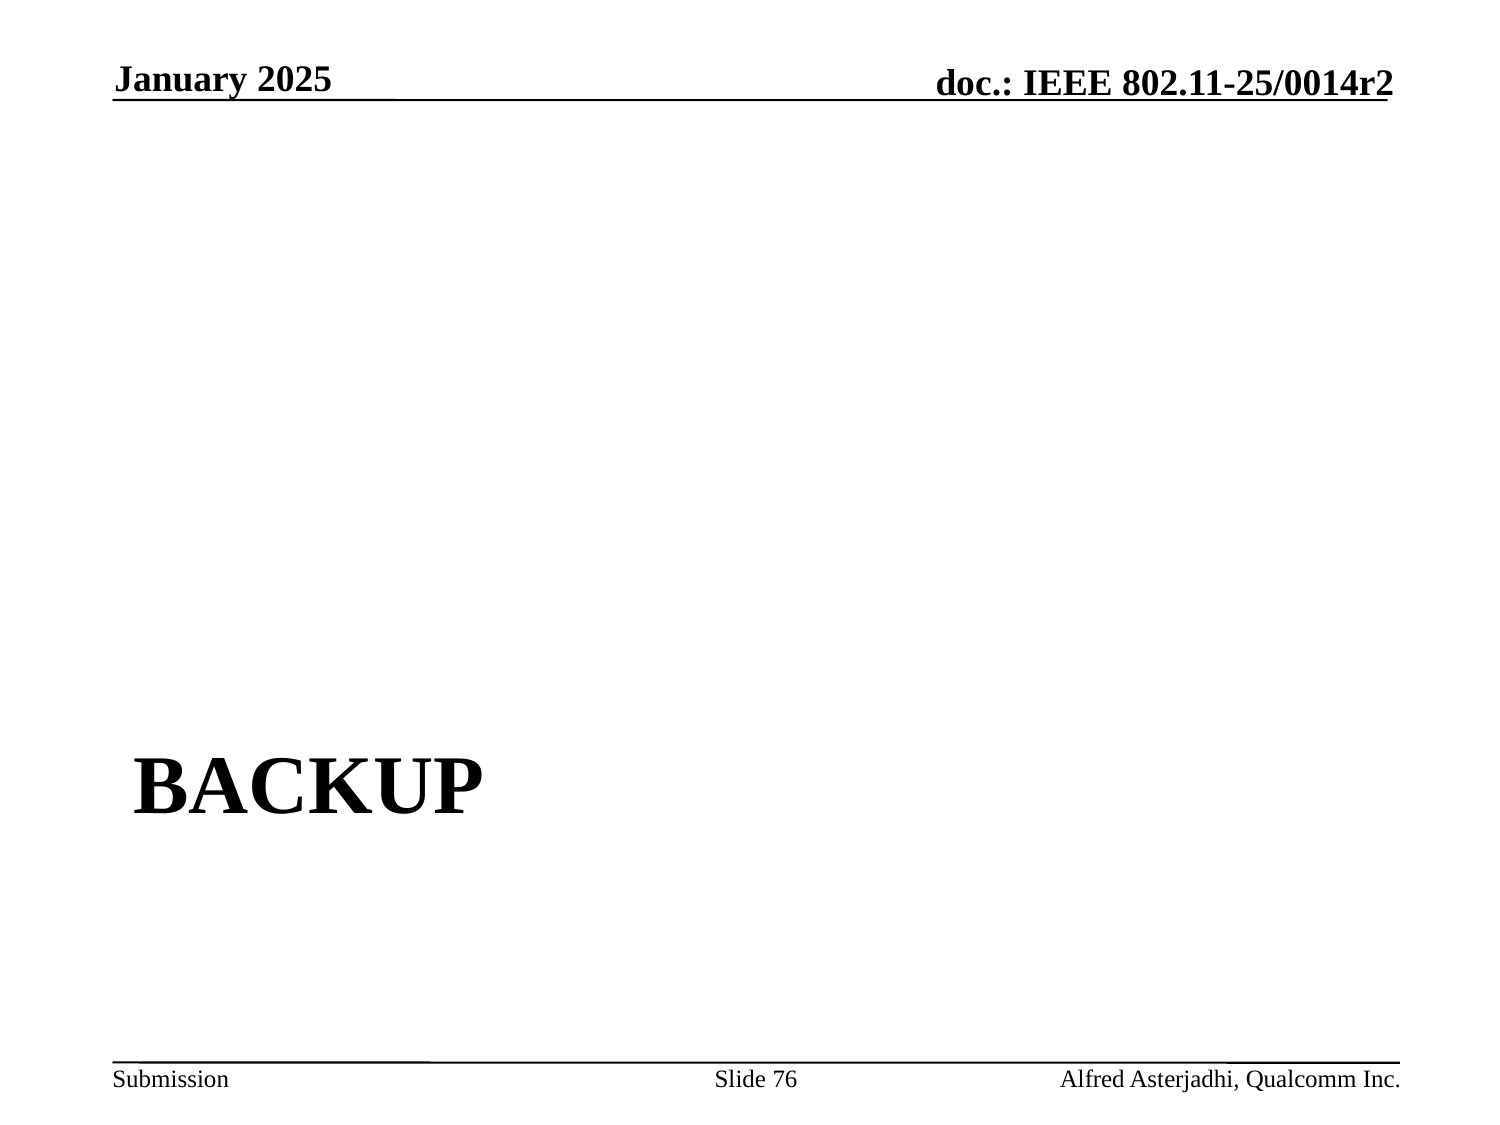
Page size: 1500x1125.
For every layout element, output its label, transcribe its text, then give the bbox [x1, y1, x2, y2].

title backup [118, 722, 1394, 947]
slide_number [114, 54, 423, 100]
footer Alfred Asterjadhi, Qualcomm Inc. [878, 1061, 1402, 1093]
slide_number Slide 76 [712, 1061, 800, 1123]
